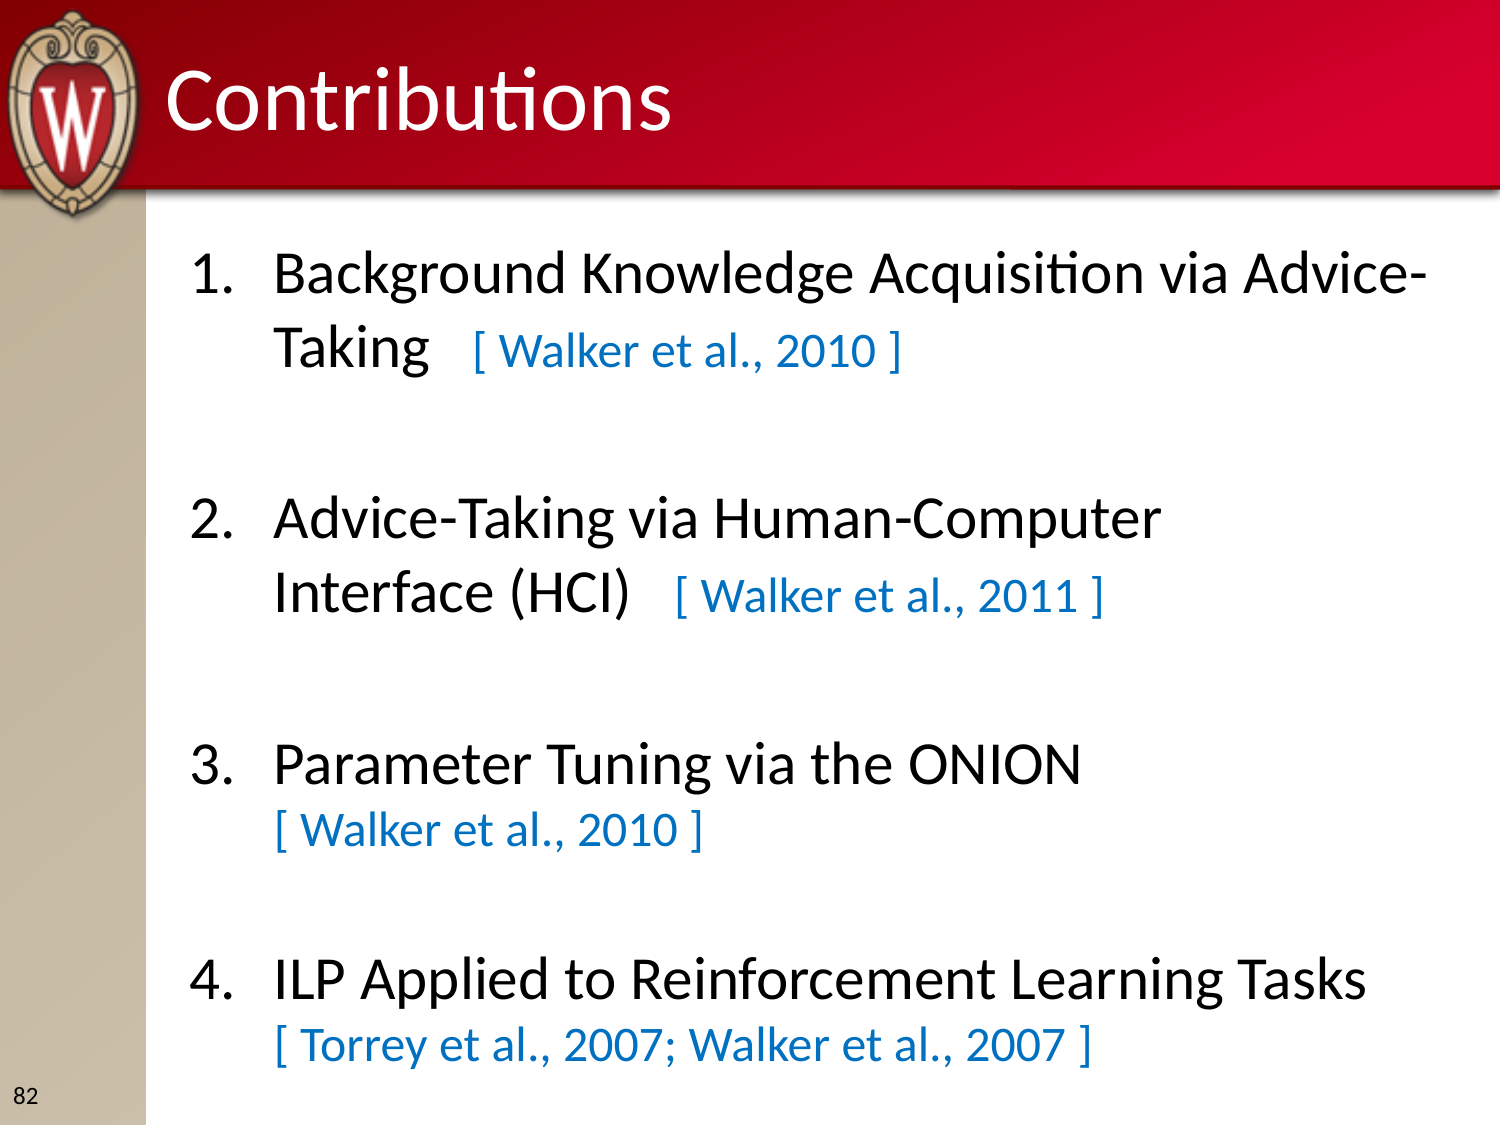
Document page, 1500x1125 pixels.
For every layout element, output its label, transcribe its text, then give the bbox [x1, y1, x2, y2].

slide_number 82 [0, 1065, 146, 1125]
picture [4, 7, 150, 229]
title Contributions [150, 0, 1450, 188]
list Background Knowledge Acquisition via Advice-Taking [ Walker et al., 2010 ] Advice-Taking via Human-Computer Interface (HCI) [ Walker et al., 2011 ] Parameter Tuning via the Onion [ Walker et al., 2010 ] ILP Applied to Reinforcement Learning Tasks [ Torrey et al., 2007; Walker et al., 2007 ] [174, 224, 1450, 1088]
